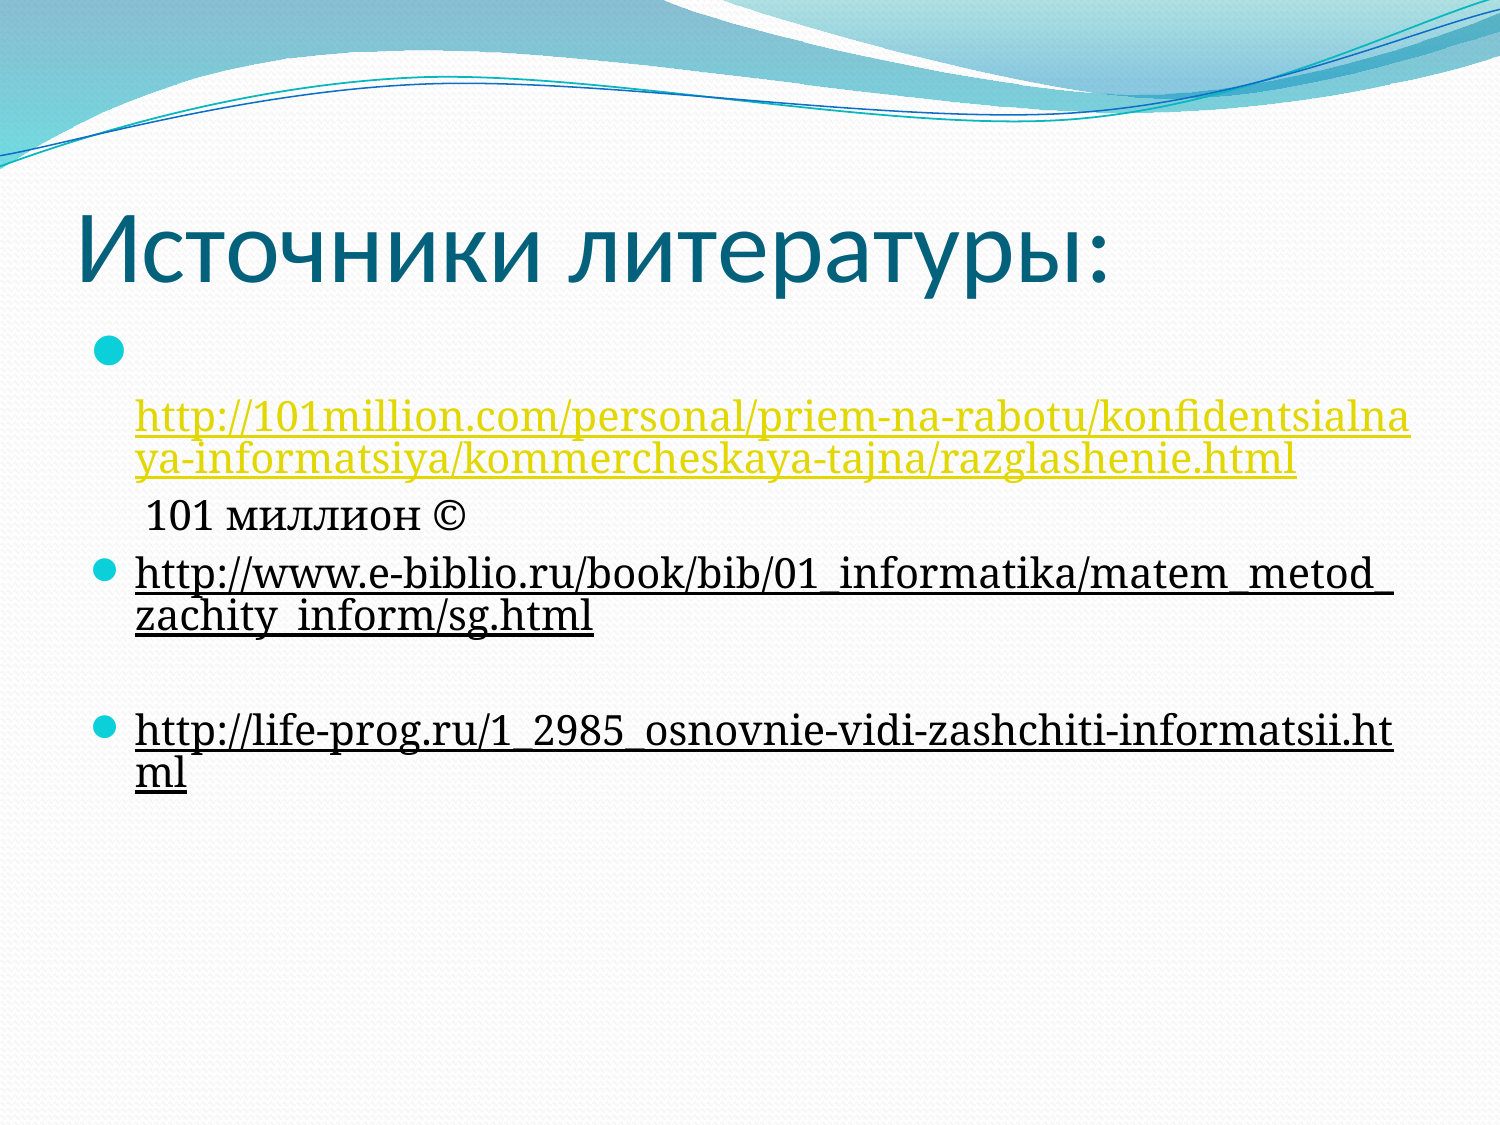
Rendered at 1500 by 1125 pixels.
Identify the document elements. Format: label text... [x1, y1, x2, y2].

title Источники литературы: [75, 115, 1425, 303]
list http://101million.com/personal/priem-na-rabotu/konfidentsialnaya-informatsiya/kommercheskaya-tajna/razglashenie.html 101 миллион © http://www.e-biblio.ru/book/bib/01_informatika/matem_metod_zachity_inform/sg.html http://life-prog.ru/1_2985_osnovnie-vidi-zashchiti-informatsii.html [75, 317, 1425, 1038]
